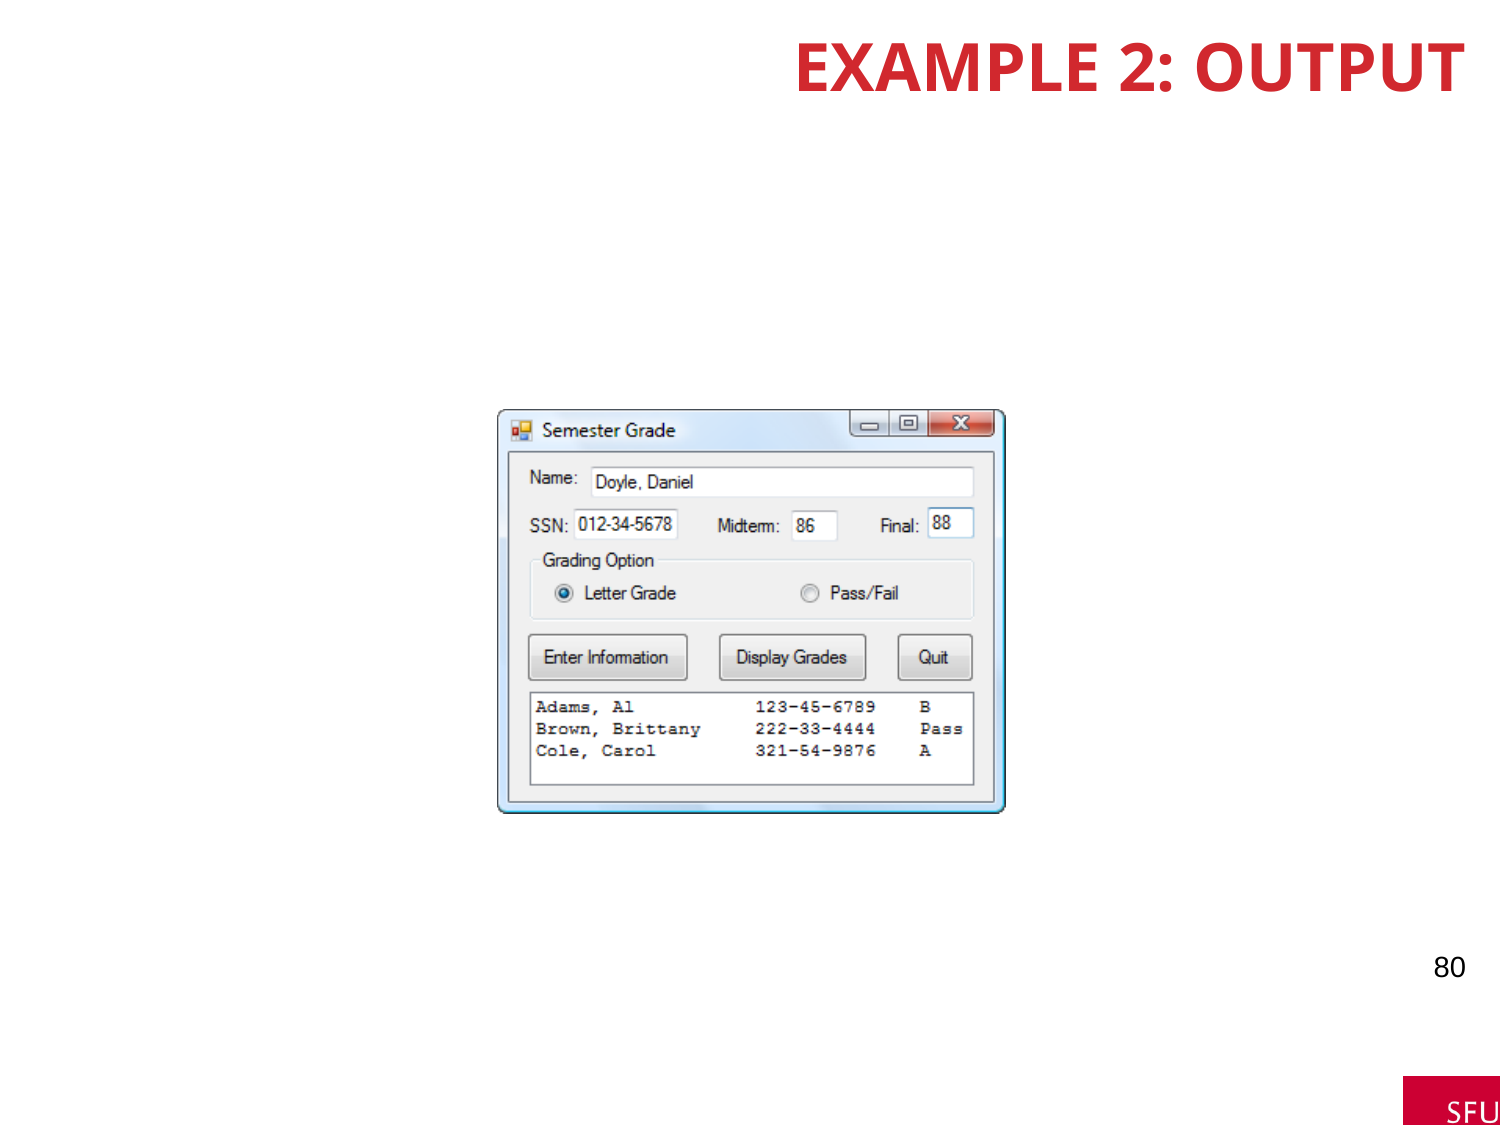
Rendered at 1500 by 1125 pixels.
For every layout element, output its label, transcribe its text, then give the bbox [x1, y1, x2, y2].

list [497, 408, 1007, 815]
title Example 2: Output [29, 20, 1483, 113]
picture [1403, 1076, 1500, 1125]
slide_number 80 [1400, 940, 1500, 1026]
